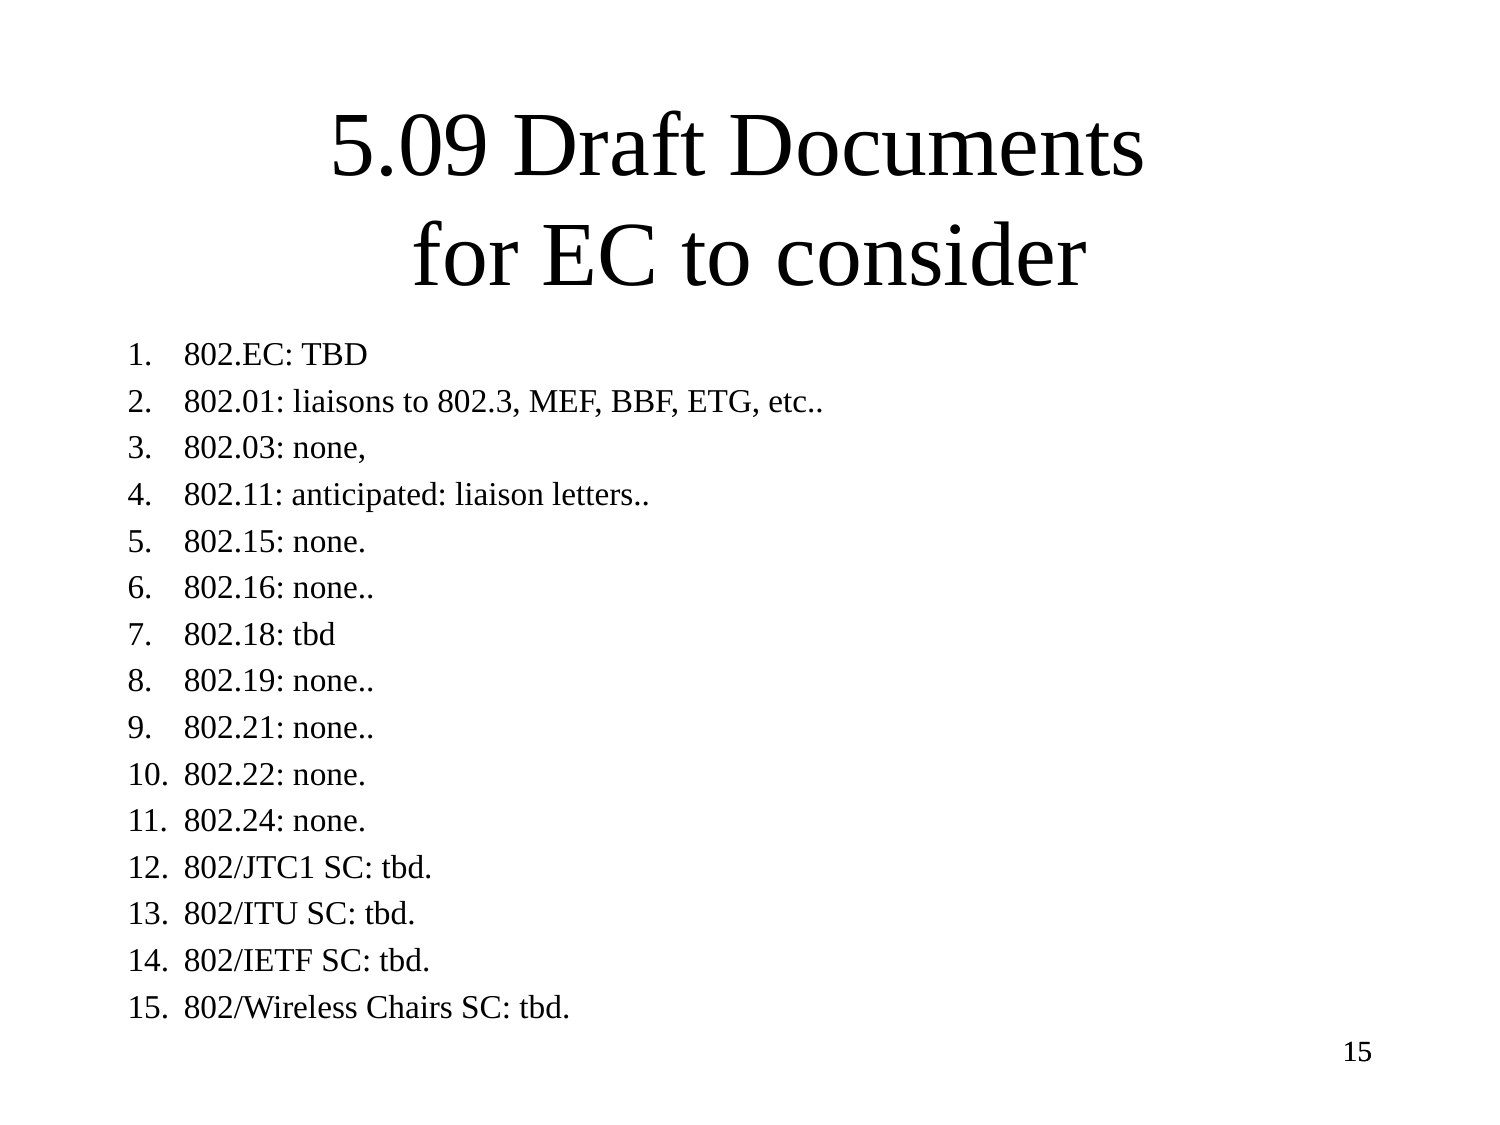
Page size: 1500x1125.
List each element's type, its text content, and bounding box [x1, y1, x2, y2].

title 5.09 Draft Documents for EC to consider [112, 99, 1388, 288]
text_box 15 [1074, 1024, 1388, 1100]
text_box 802.EC: TBD 802.01: liaisons to 802.3, MEF, BBF, ETG, etc.. 802.03: none, 802.11: anticipated: liaison letters.. 802.15: none. 802.16: none.. 802.18: tbd 802.19: none.. 802.21: none.. 802.22: none. 802.24: none. 802/JTC1 SC: tbd. 802/ITU SC: tbd. 802/IETF SC: tbd. 802/Wireless Chairs SC: tbd. [112, 324, 1388, 1000]
